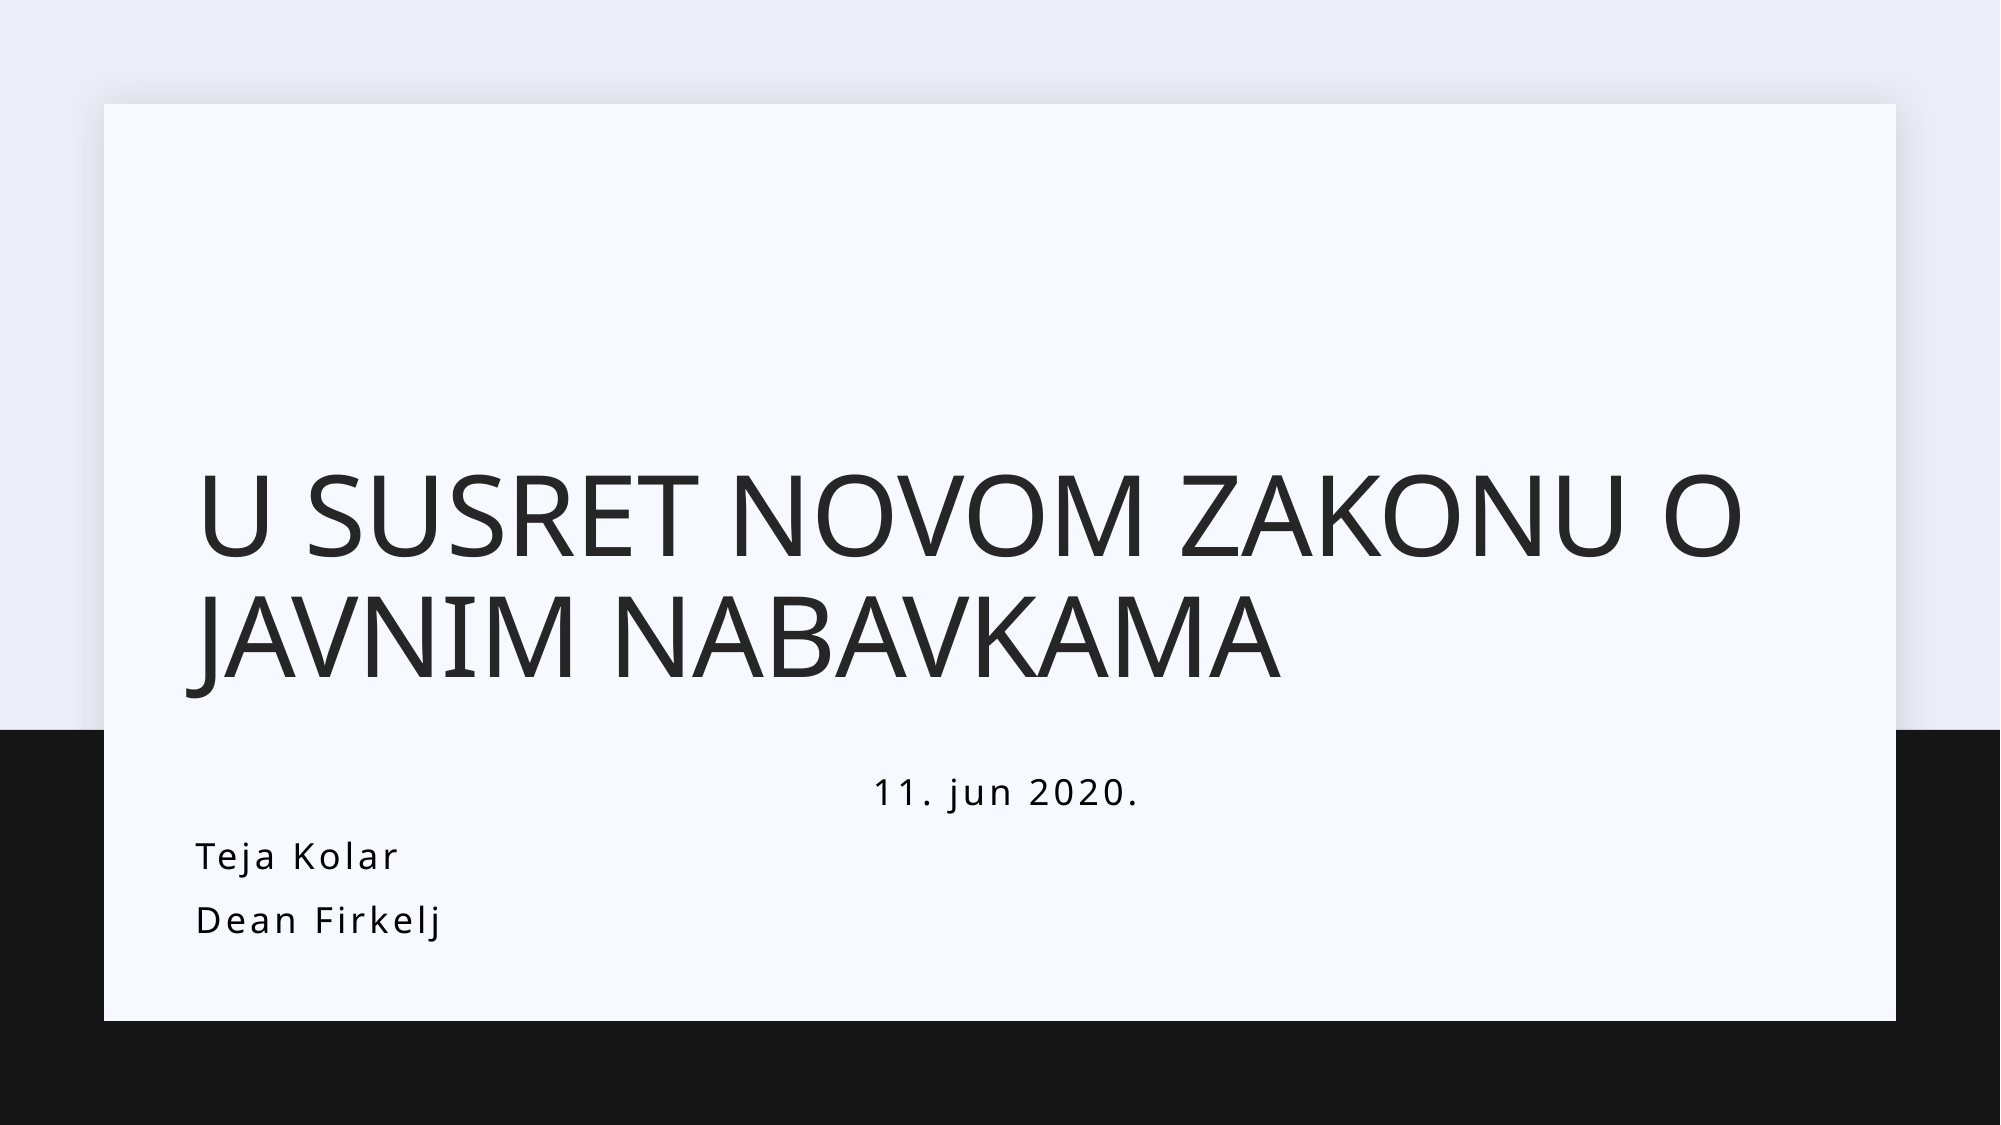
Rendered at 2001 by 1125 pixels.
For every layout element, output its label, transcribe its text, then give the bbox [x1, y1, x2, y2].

subtitle 11. jun 2020. Teja Kolar Dean Firkelj [180, 761, 1831, 950]
title U susret novom zakonu o javnim nabavkama [180, 124, 1830, 710]
